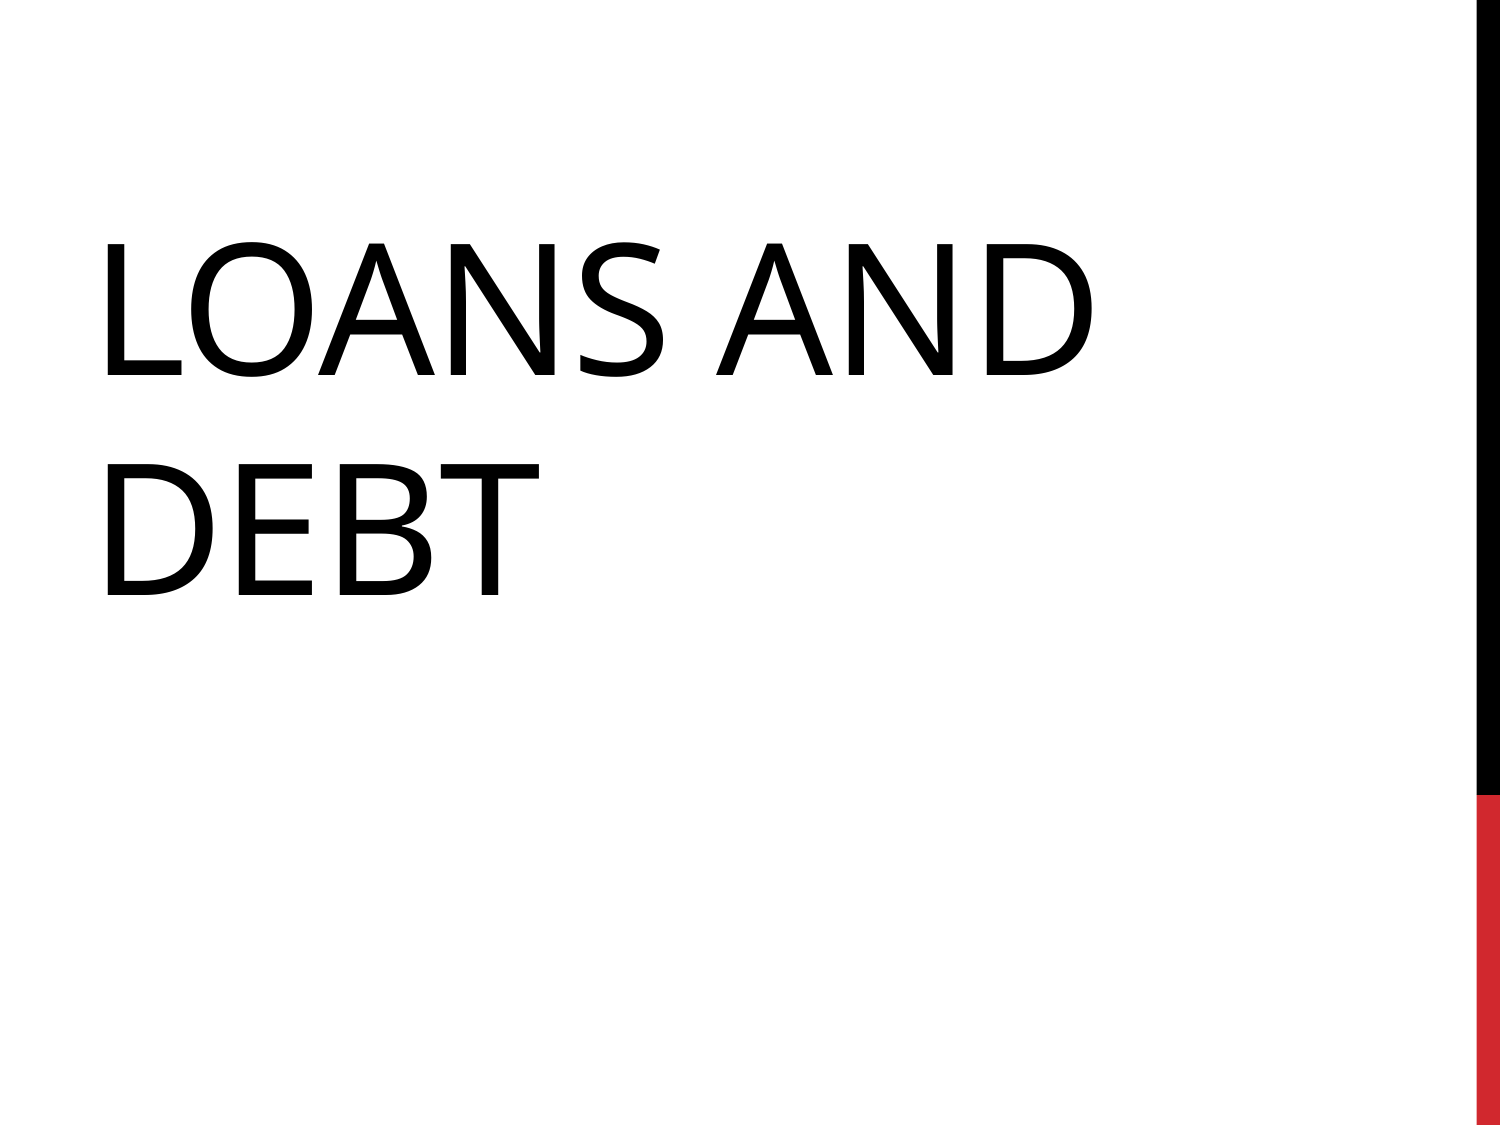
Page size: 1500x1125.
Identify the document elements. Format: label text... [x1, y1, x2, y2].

title Loans and Debt [75, 37, 1350, 788]
